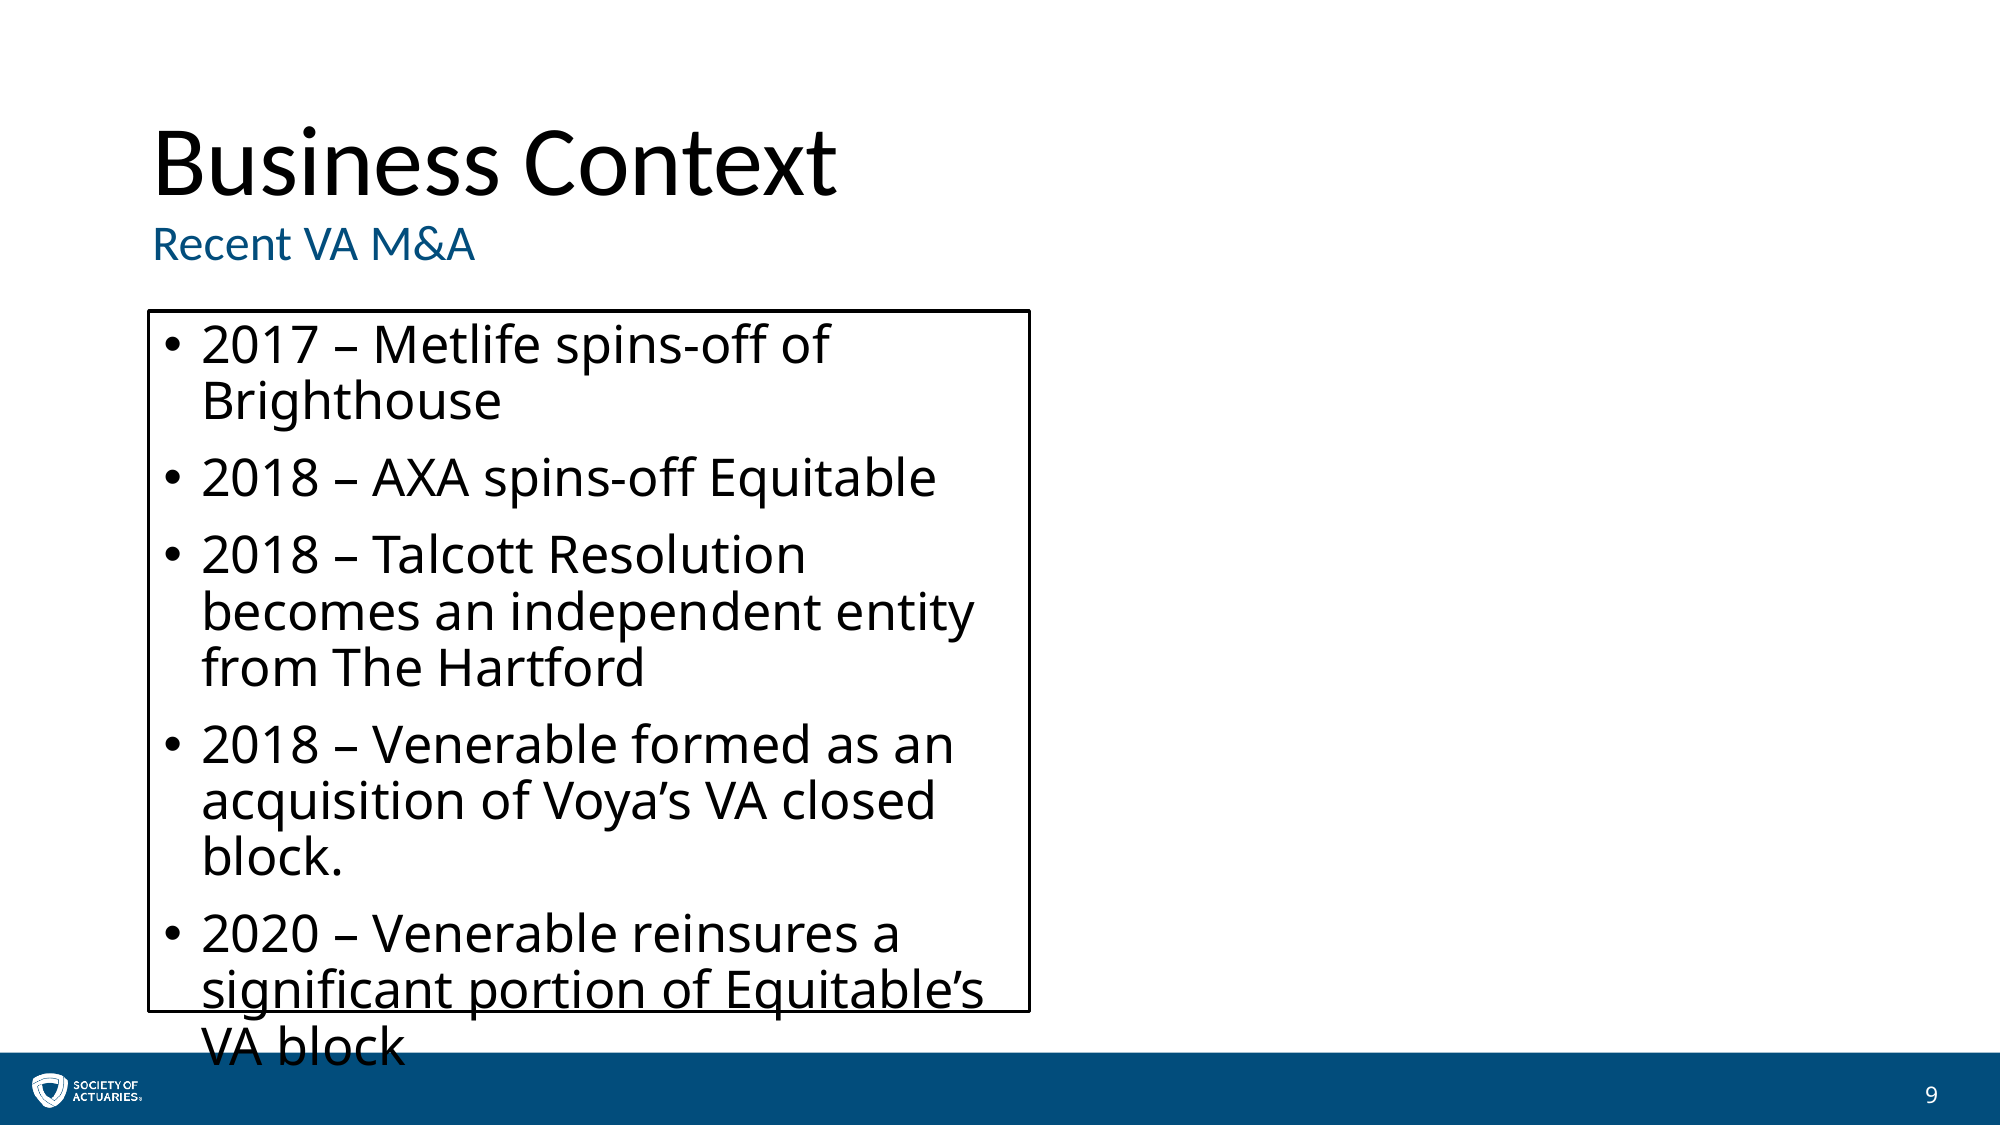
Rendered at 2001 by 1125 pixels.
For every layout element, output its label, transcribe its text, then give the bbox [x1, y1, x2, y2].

picture [32, 1073, 142, 1108]
title Business Context Recent VA M&A [137, 69, 1863, 311]
list 2017 – Metlife spins-off of Brighthouse 2018 – AXA spins-off Equitable 2018 – Talcott Resolution becomes an independent entity from The Hartford 2018 – Venerable formed as an acquisition of Voya’s VA closed block. 2020 – Venerable reinsures a significant portion of Equitable’s VA block [148, 310, 1030, 1012]
slide_number 9 [1847, 1079, 1954, 1113]
